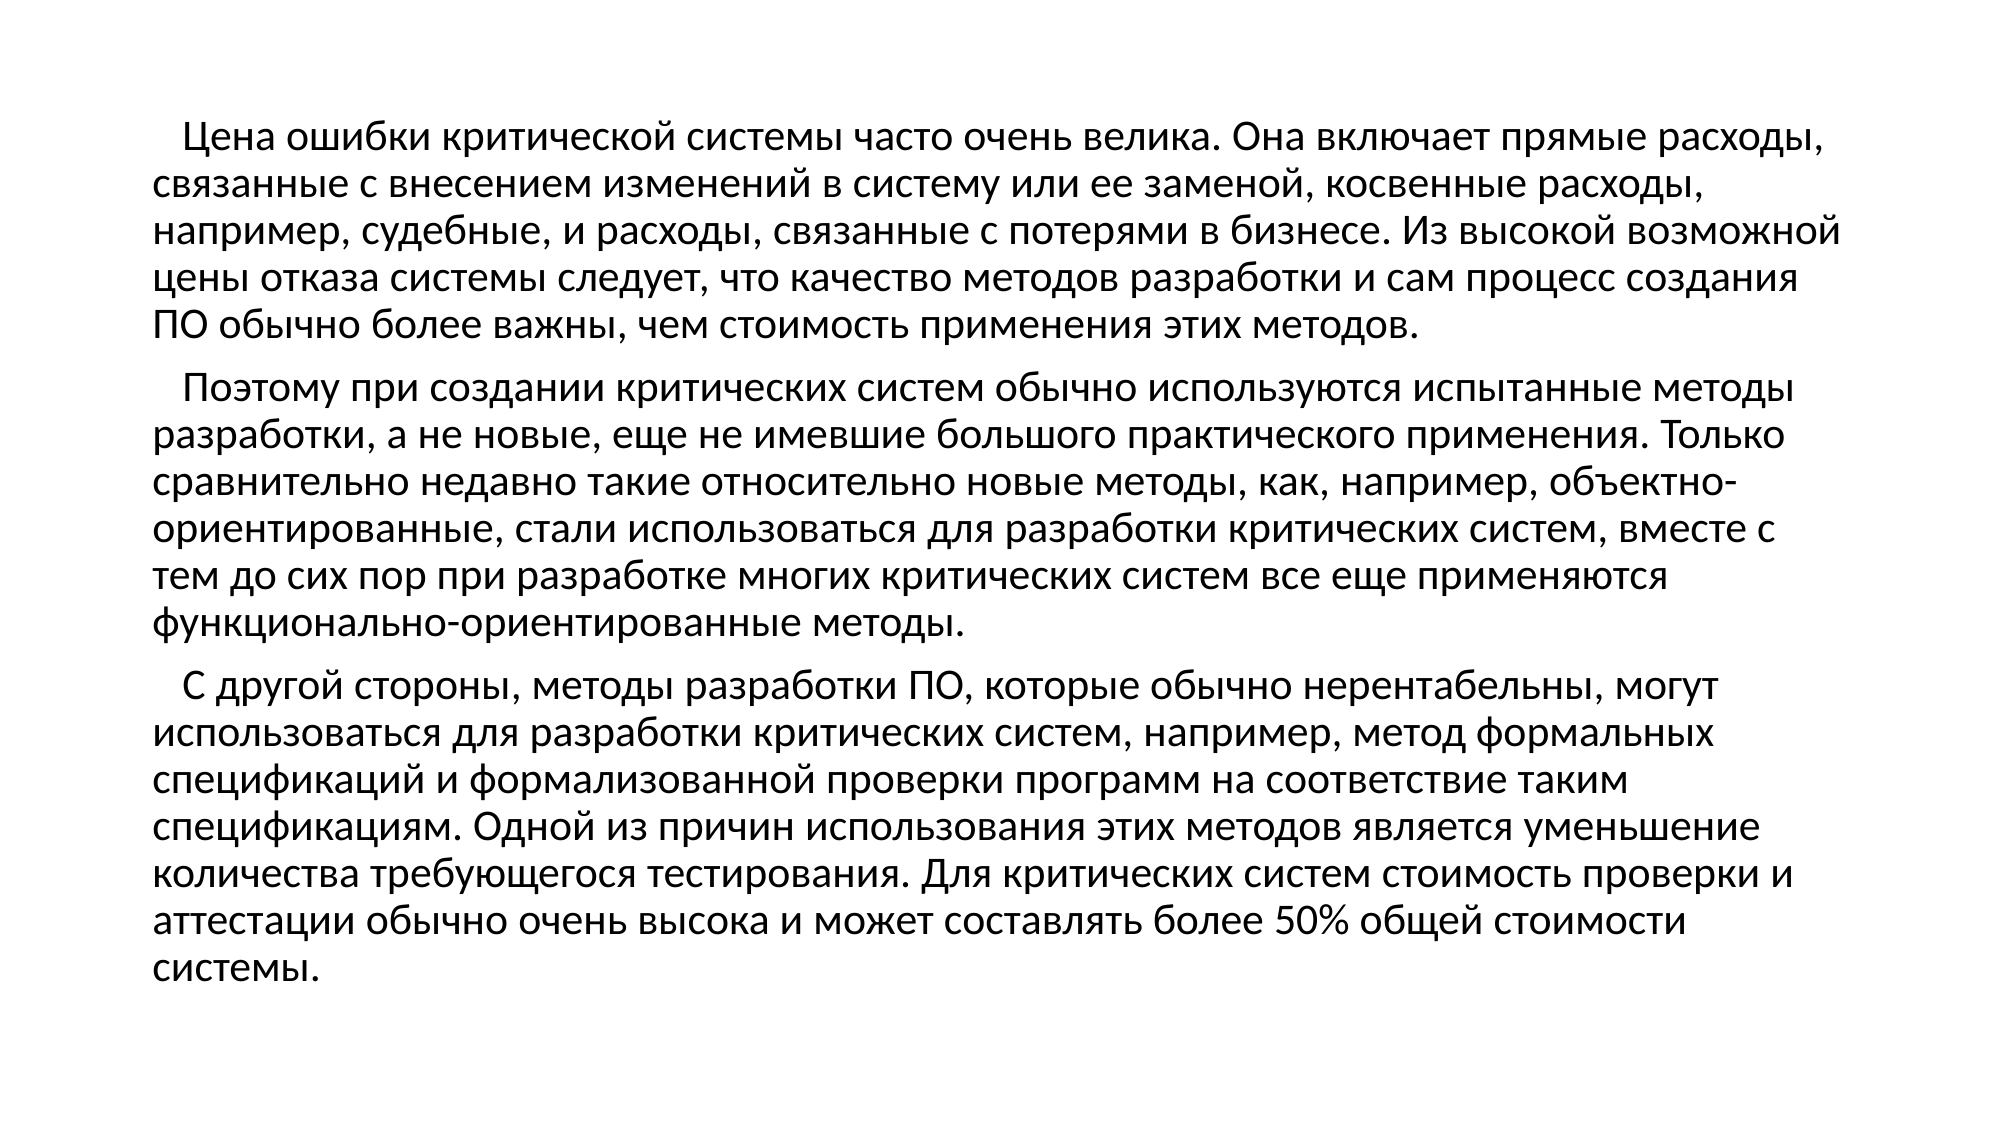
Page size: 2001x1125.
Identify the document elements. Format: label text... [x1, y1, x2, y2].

list Цена ошибки критической системы часто очень велика. Она включает прямые расходы, связанные с внесением изменений в систему или ее заменой, косвенные расходы, например, судебные, и расходы, связанные с потерями в бизнесе. Из высокой возможной цены отказа системы следует, что качество методов разработки и сам процесс создания ПО обычно более важны, чем стоимость применения этих методов. Поэтому при создании критических систем обычно используются испытанные методы разработки, а не новые, еще не имевшие большого практического применения. Только сравнительно недавно такие относительно новые методы, как, например, объектно-ориентированные, стали использоваться для разработки критических систем, вместе с тем до сих пор при разработке многих критических систем все еще применяются функционально-ориентированные методы. С другой стороны, методы разработки ПО, которые обычно нерентабельны, могут использоваться для разработки критических систем, например, метод формальных спецификаций и формализованной проверки программ на соответствие таким спецификациям. Одной из причин использования этих методов является уменьшение количества требующегося тестирования. Для критических систем стоимость проверки и аттестации обычно очень высока и может составлять более 50% общей стоимости системы. [137, 105, 1863, 1014]
